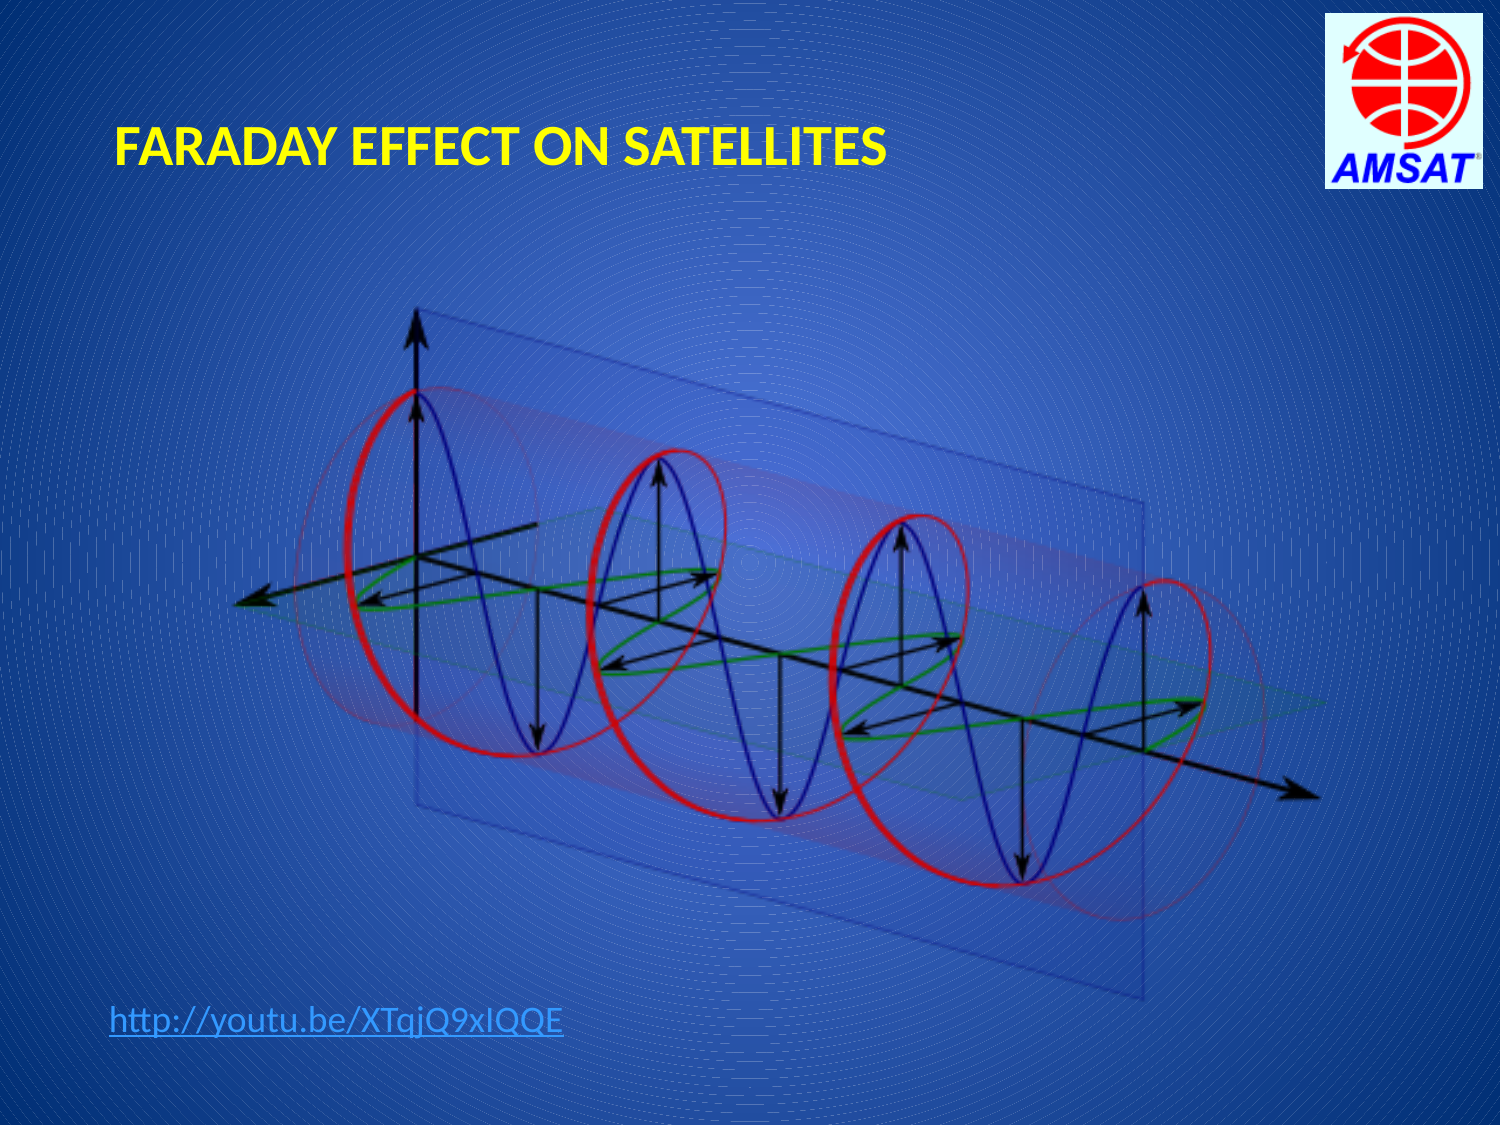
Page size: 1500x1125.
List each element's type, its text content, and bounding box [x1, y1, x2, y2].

text_box FARADAY EFFECT ON SATELLITES [99, 99, 1213, 185]
picture [1324, 13, 1483, 189]
text_box http://youtu.be/XTqjQ9xIQQE [93, 987, 579, 1048]
picture [212, 287, 1340, 1021]
